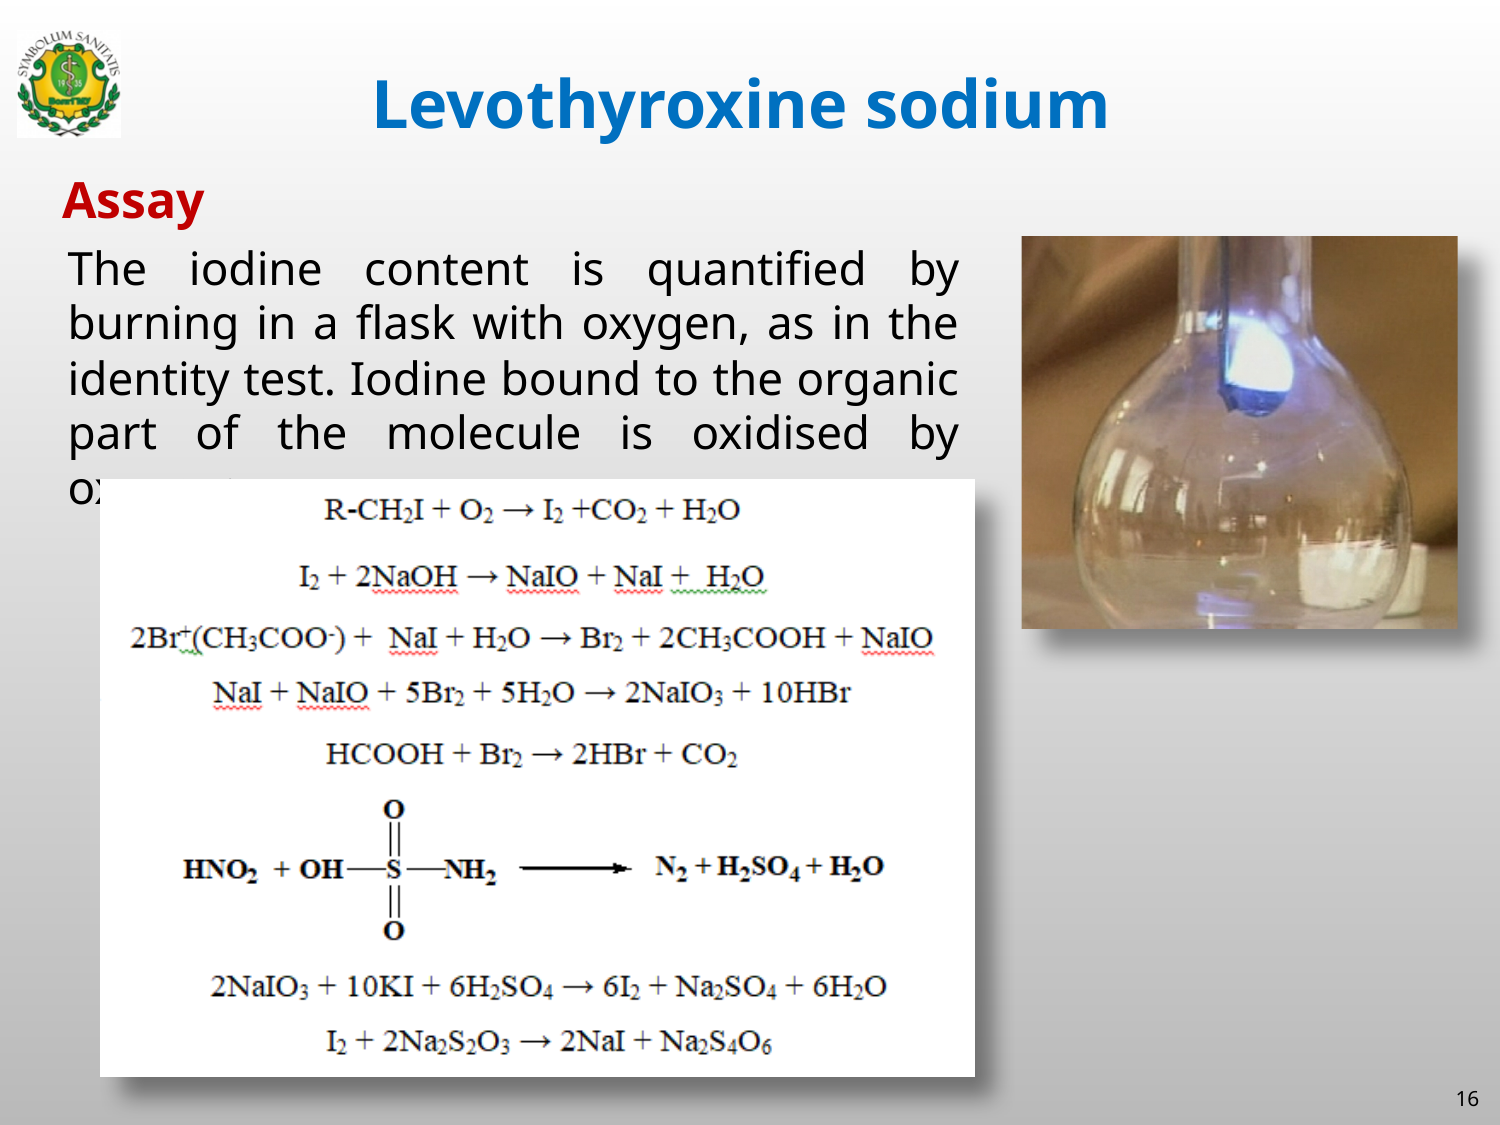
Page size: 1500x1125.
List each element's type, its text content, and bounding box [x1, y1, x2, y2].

picture [1021, 236, 1458, 629]
slide_number 16 [1400, 1069, 1495, 1125]
picture [100, 479, 975, 1077]
text_box The iodine content is quantified by burning in a flask with oxygen, as in the identity test. Iodine bound to the organic part of the molecule is oxidised by oxygen: [53, 231, 975, 522]
picture [17, 30, 121, 139]
text_box Assay [47, 160, 220, 236]
text_box Levothyroxine sodium [159, 54, 1341, 150]
